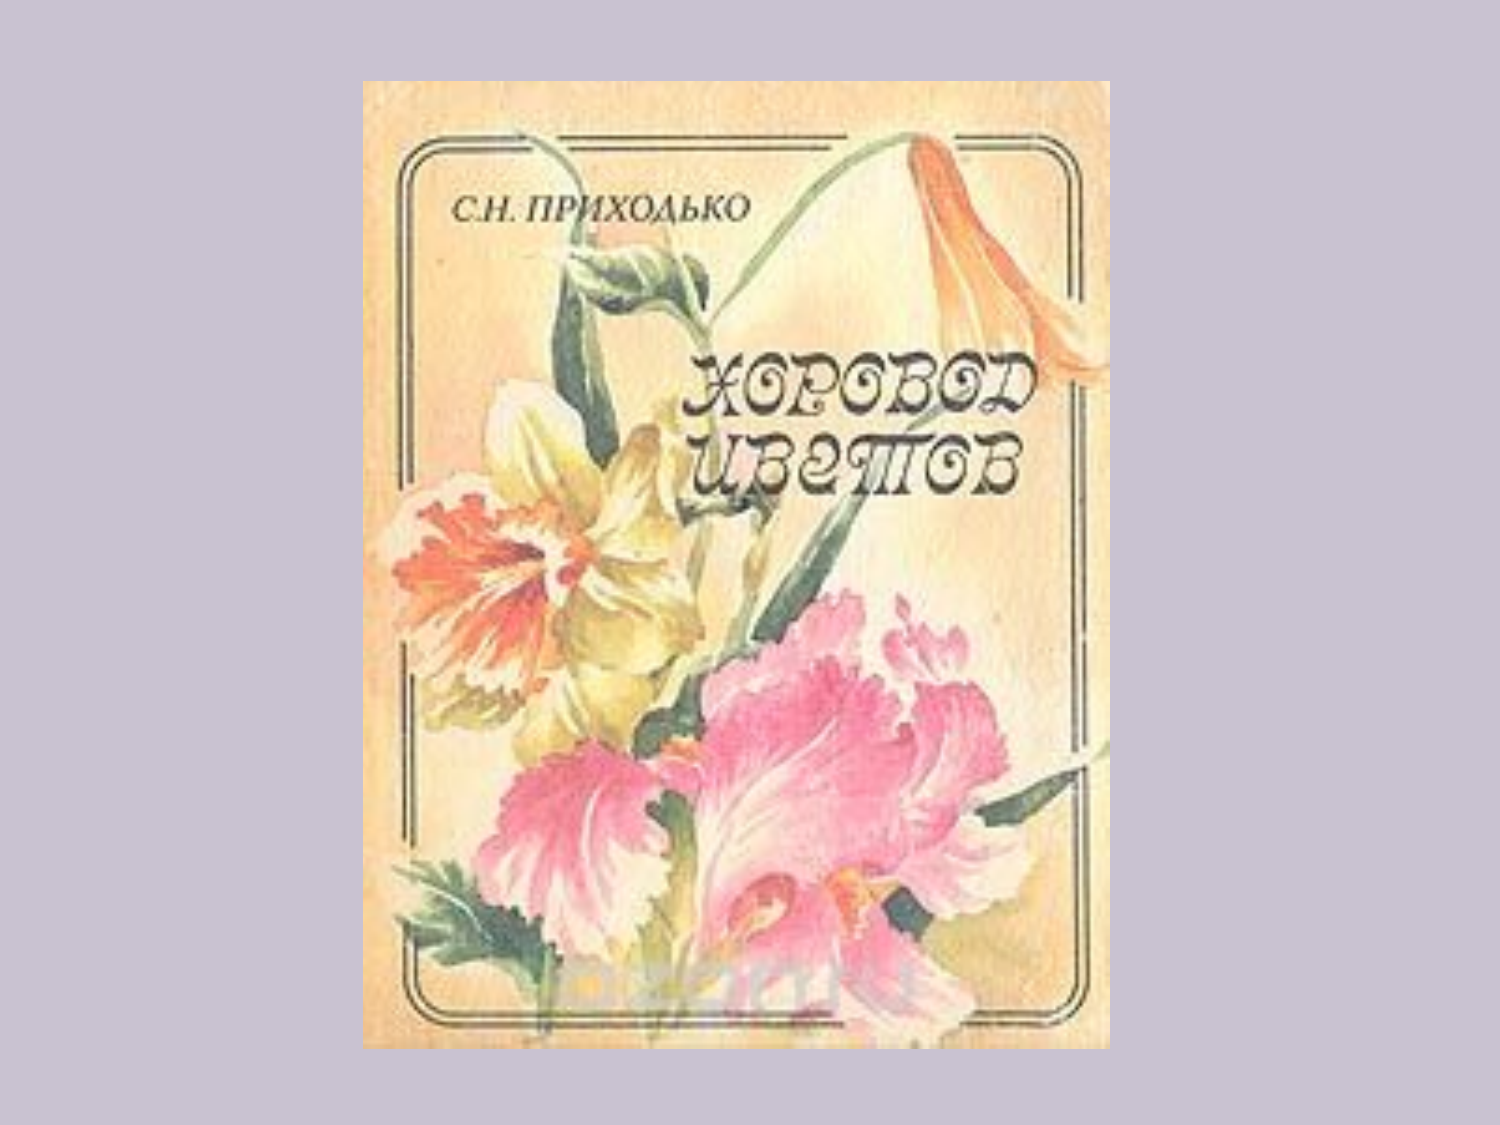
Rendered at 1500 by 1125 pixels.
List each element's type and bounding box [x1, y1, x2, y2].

picture [363, 81, 1110, 1049]
